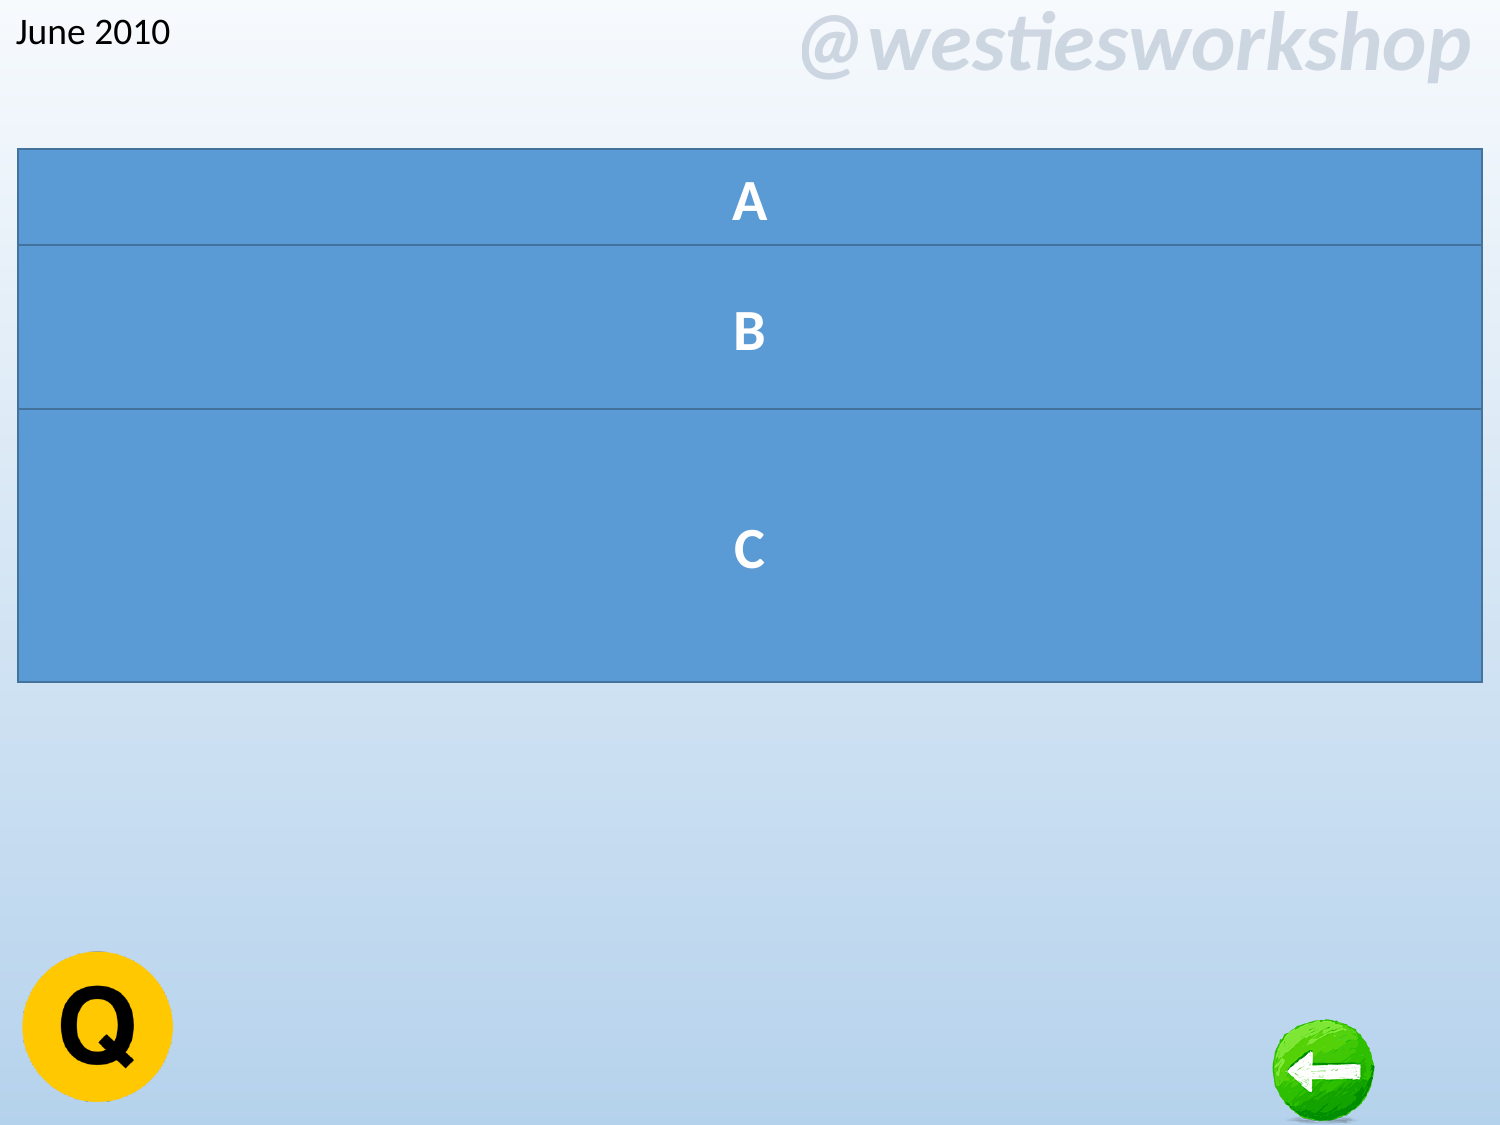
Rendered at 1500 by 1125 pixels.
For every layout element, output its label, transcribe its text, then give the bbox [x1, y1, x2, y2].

picture [1270, 1019, 1376, 1125]
picture [17, 149, 1483, 683]
picture [0, 928, 197, 1125]
text_box June 2010 [1, 0, 186, 60]
